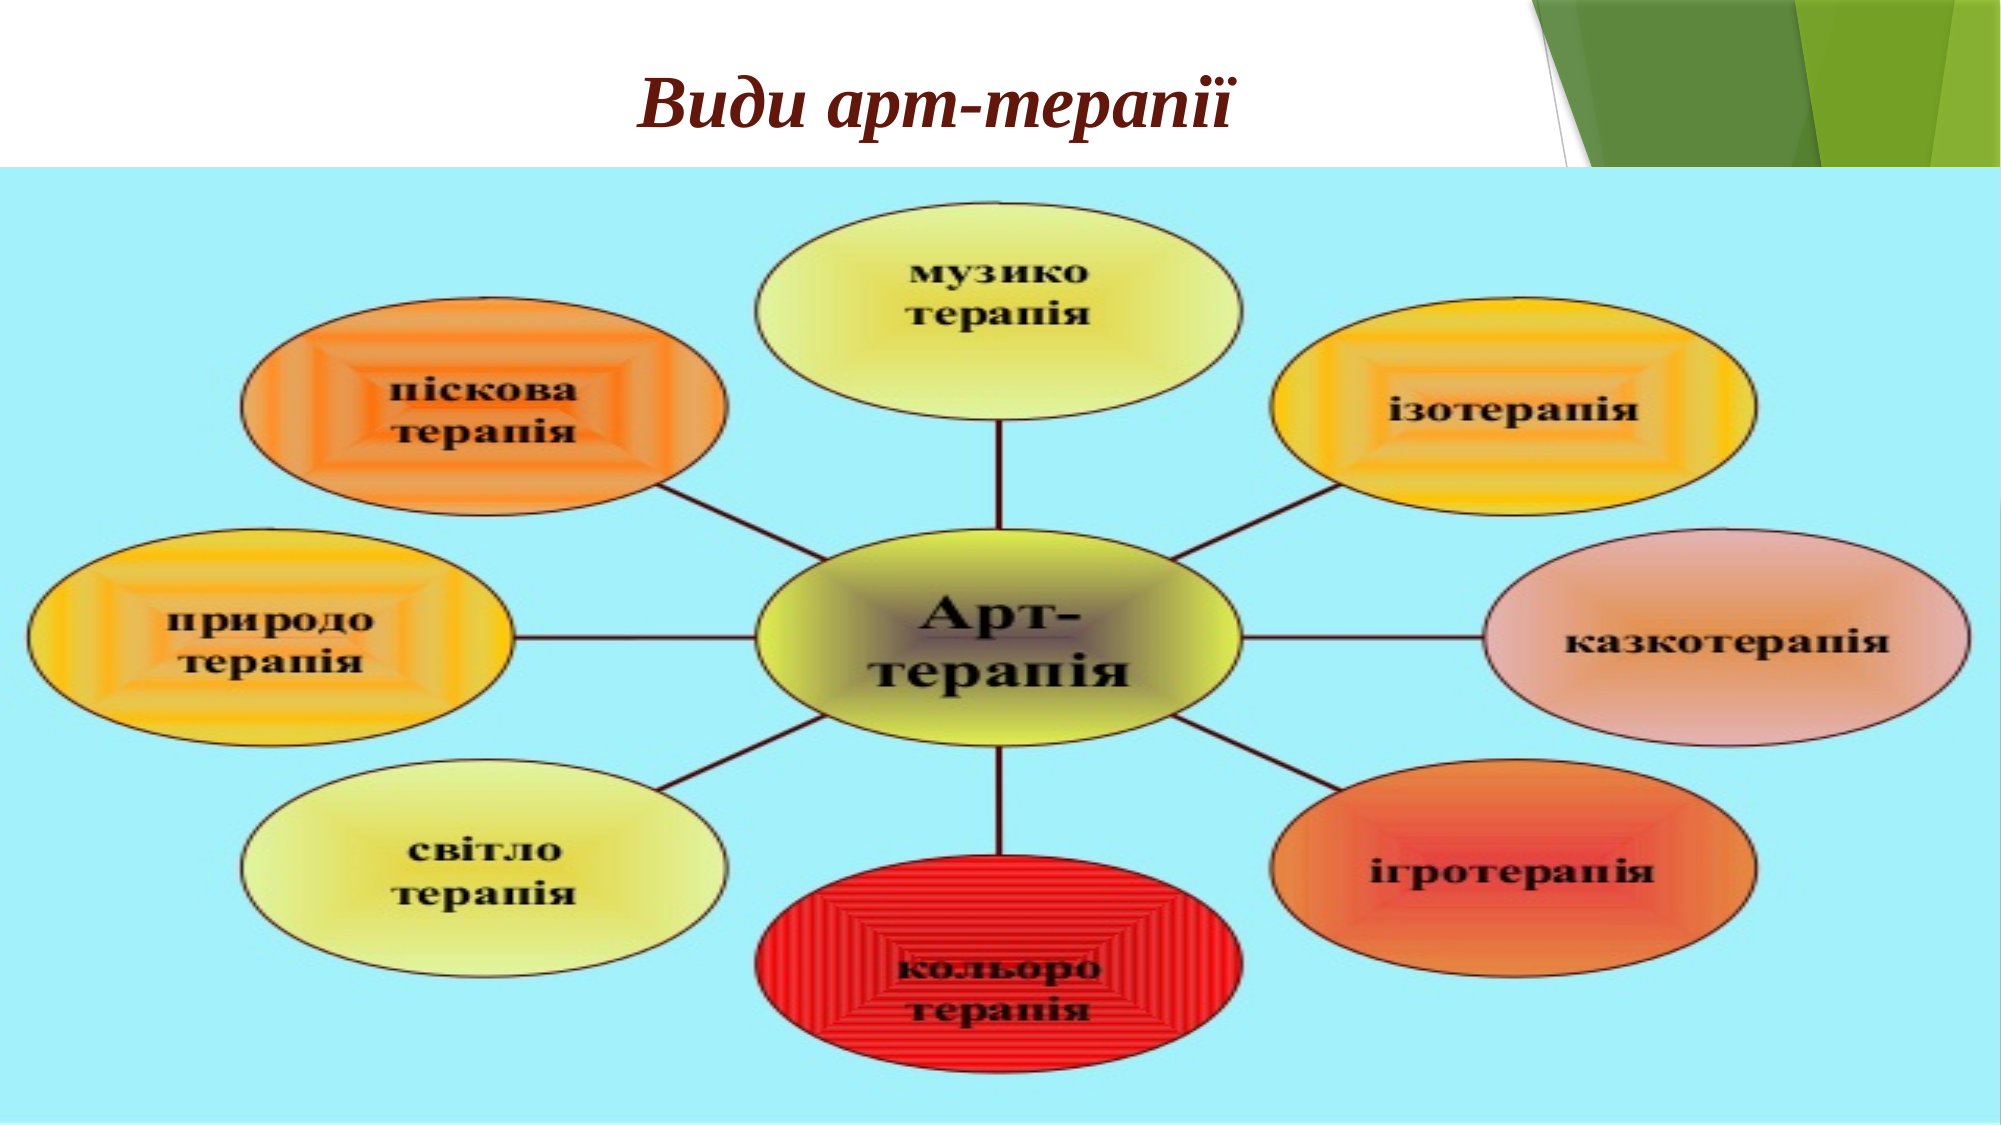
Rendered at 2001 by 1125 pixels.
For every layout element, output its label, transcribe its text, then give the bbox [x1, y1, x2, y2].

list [0, 167, 2000, 1125]
title Види арт-терапії [111, 44, 1760, 164]
